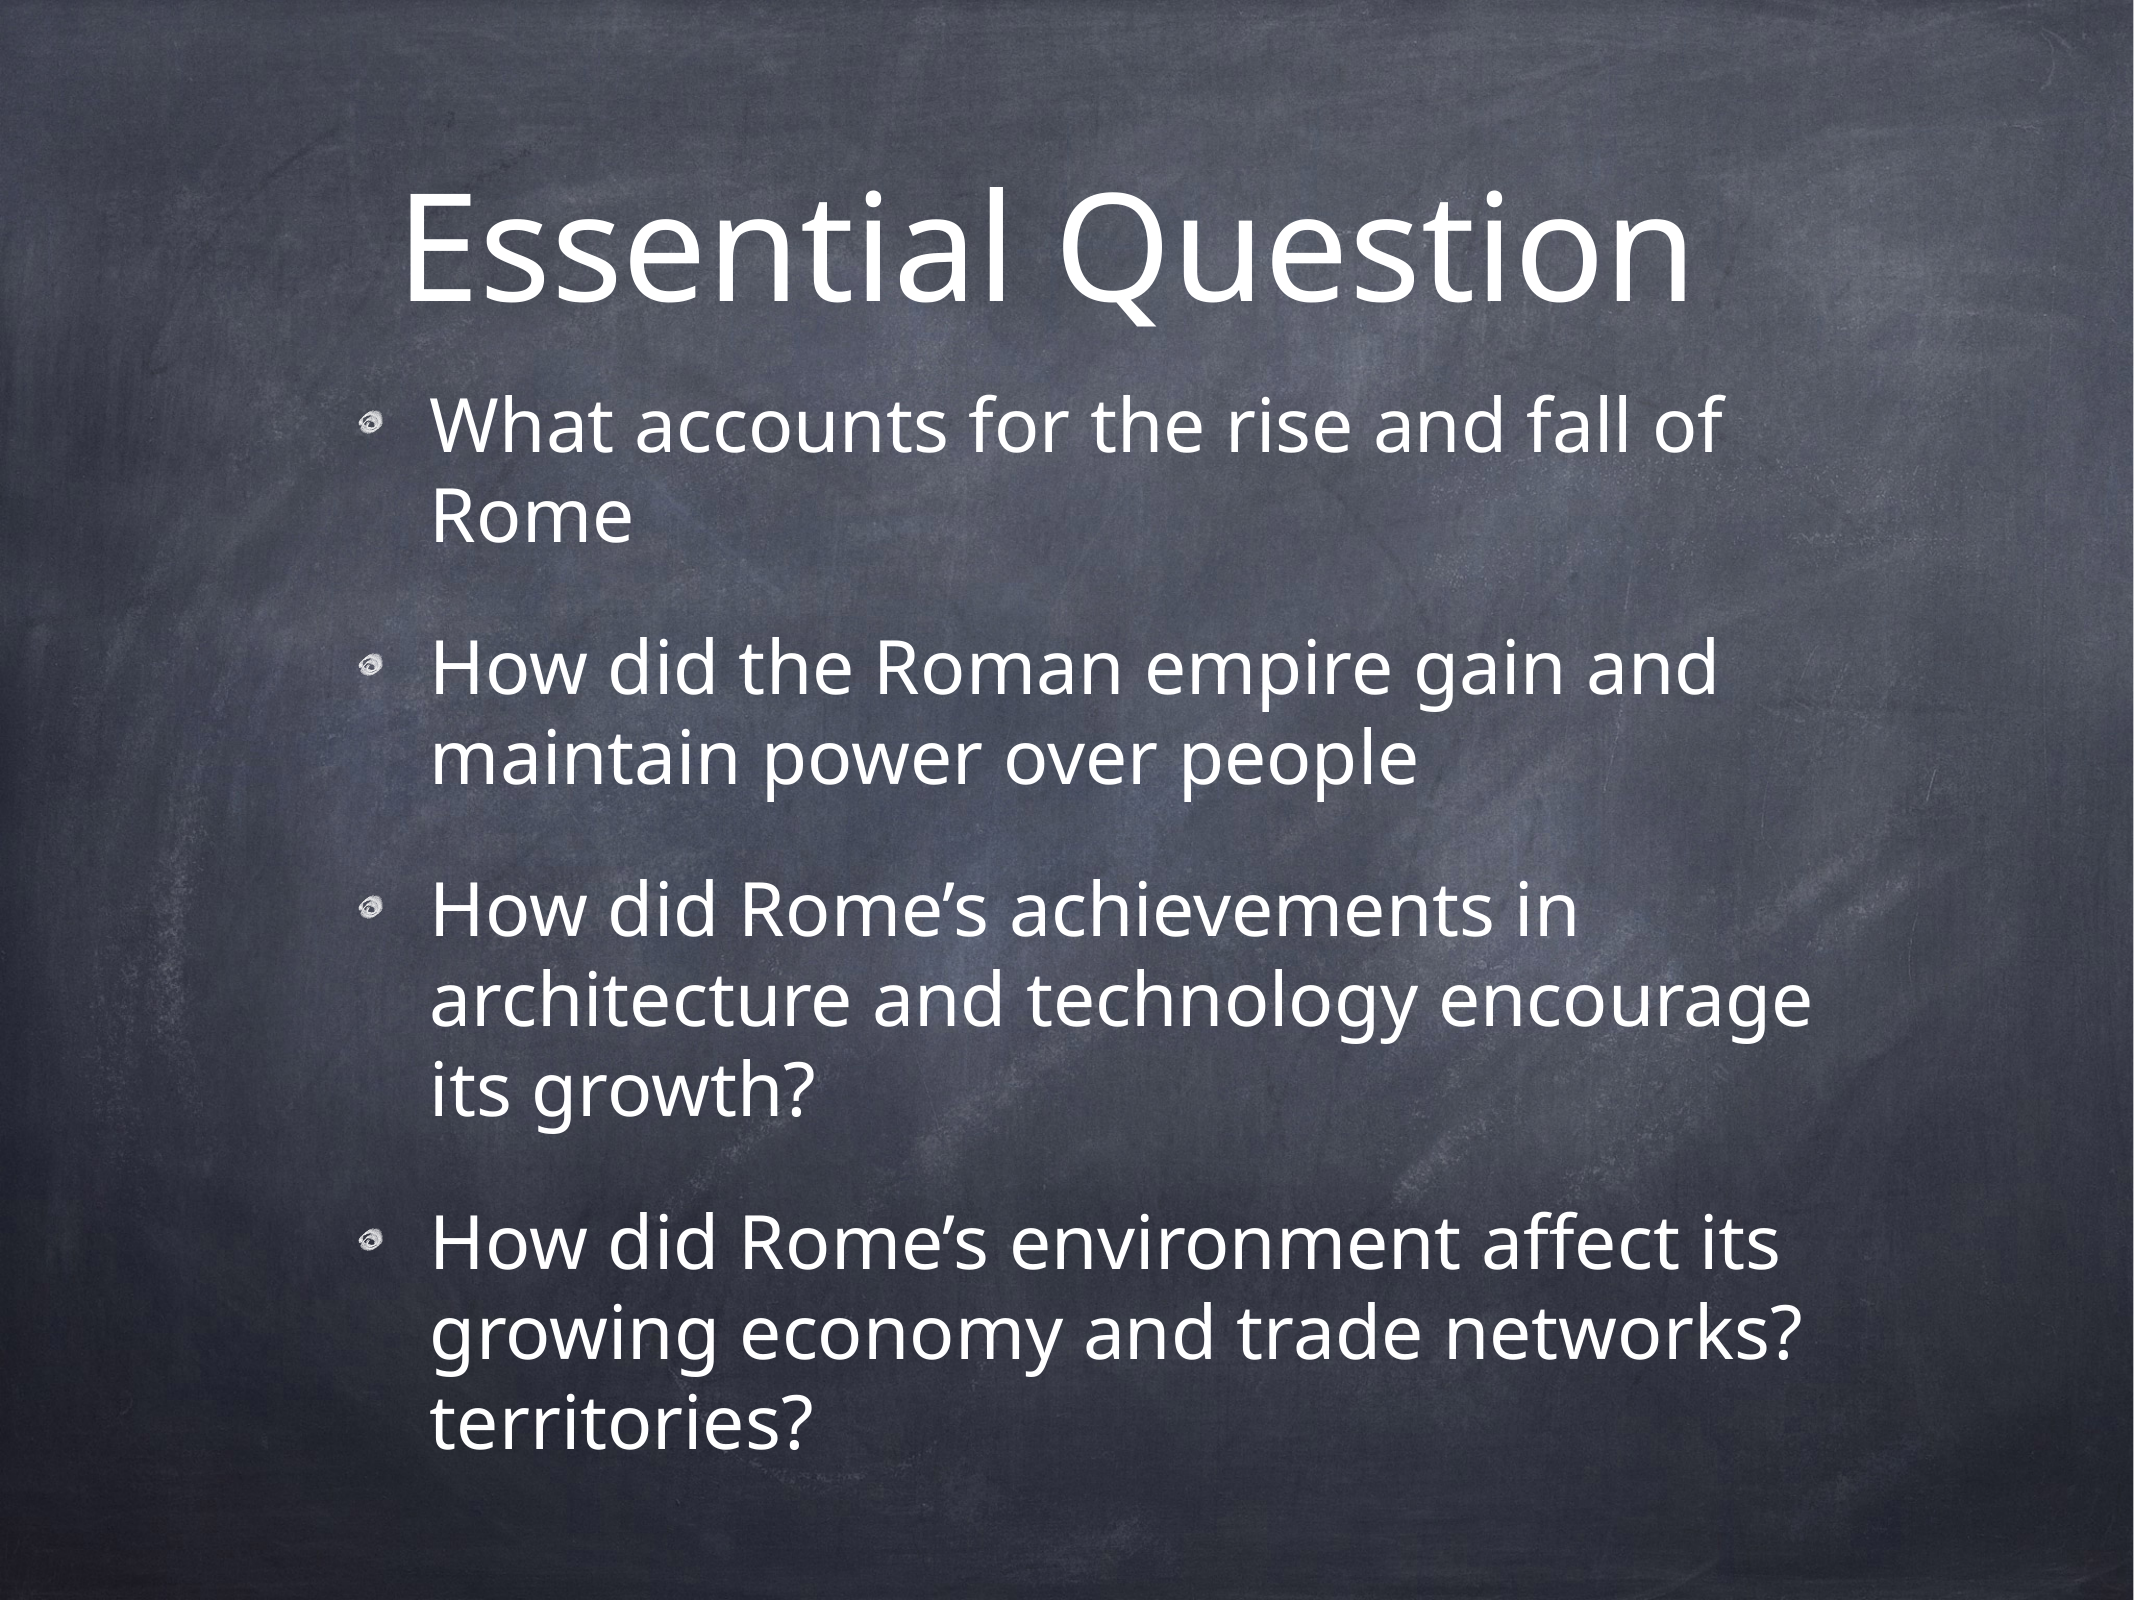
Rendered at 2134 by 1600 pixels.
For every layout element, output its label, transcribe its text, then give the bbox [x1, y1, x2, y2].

title Essential Question [207, 32, 1926, 451]
list What accounts for the rise and fall of Rome How did the Roman empire gain and maintain power over people How did Rome’s achievements in architecture and technology encourage its growth? How did Rome’s environment affect its growing economy and trade networks?territories? [184, 375, 1903, 1467]
picture [0, 0, 2134, 1600]
